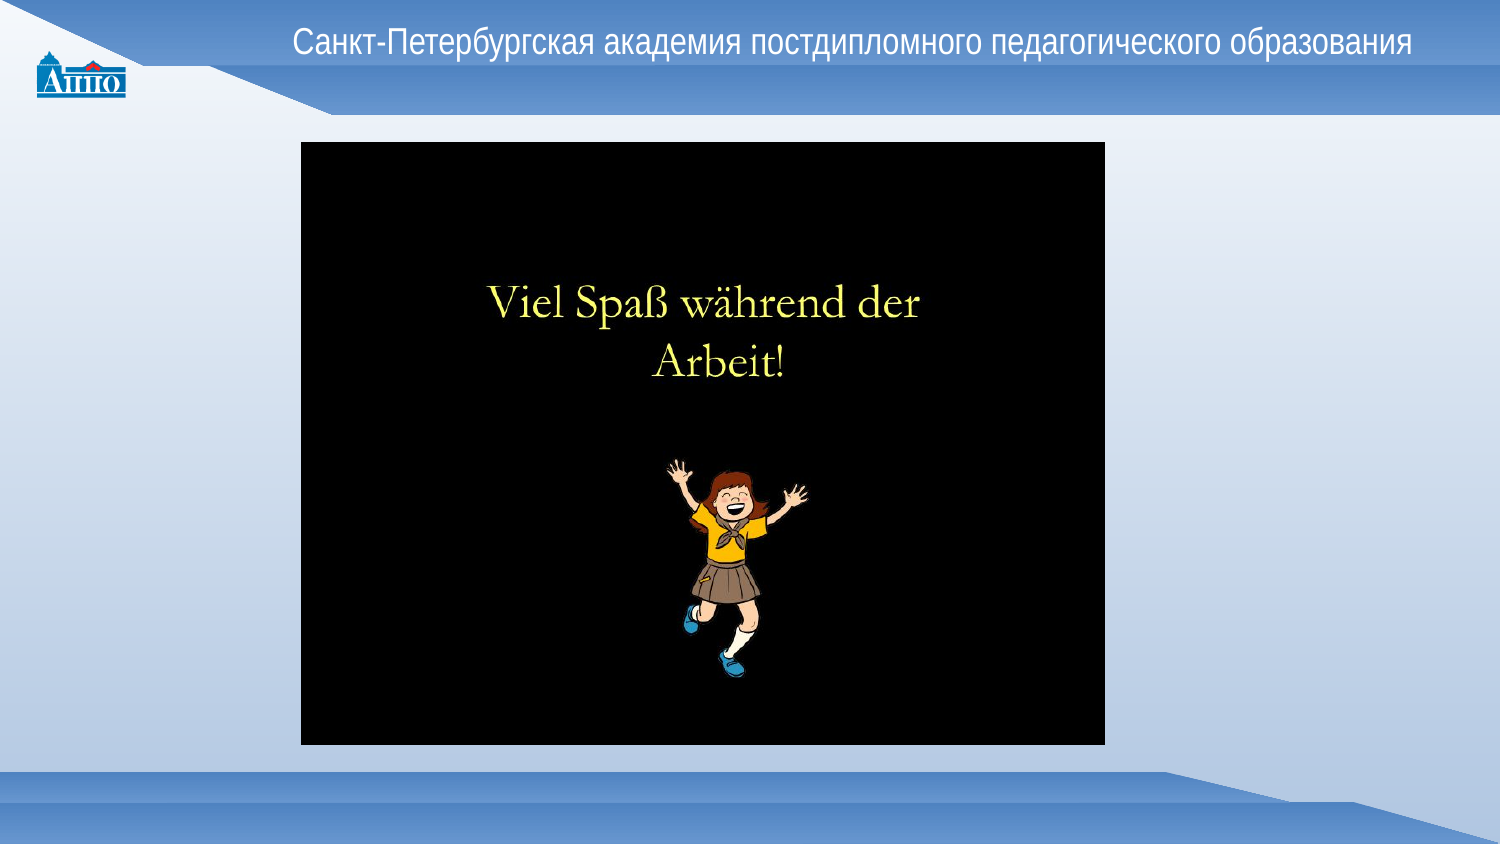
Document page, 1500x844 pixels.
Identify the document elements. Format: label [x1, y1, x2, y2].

text_box [0, 0, 1500, 115]
text_box [0, 771, 1499, 844]
text_box [265, 132, 963, 277]
picture [33, 47, 129, 102]
picture [300, 142, 1105, 745]
